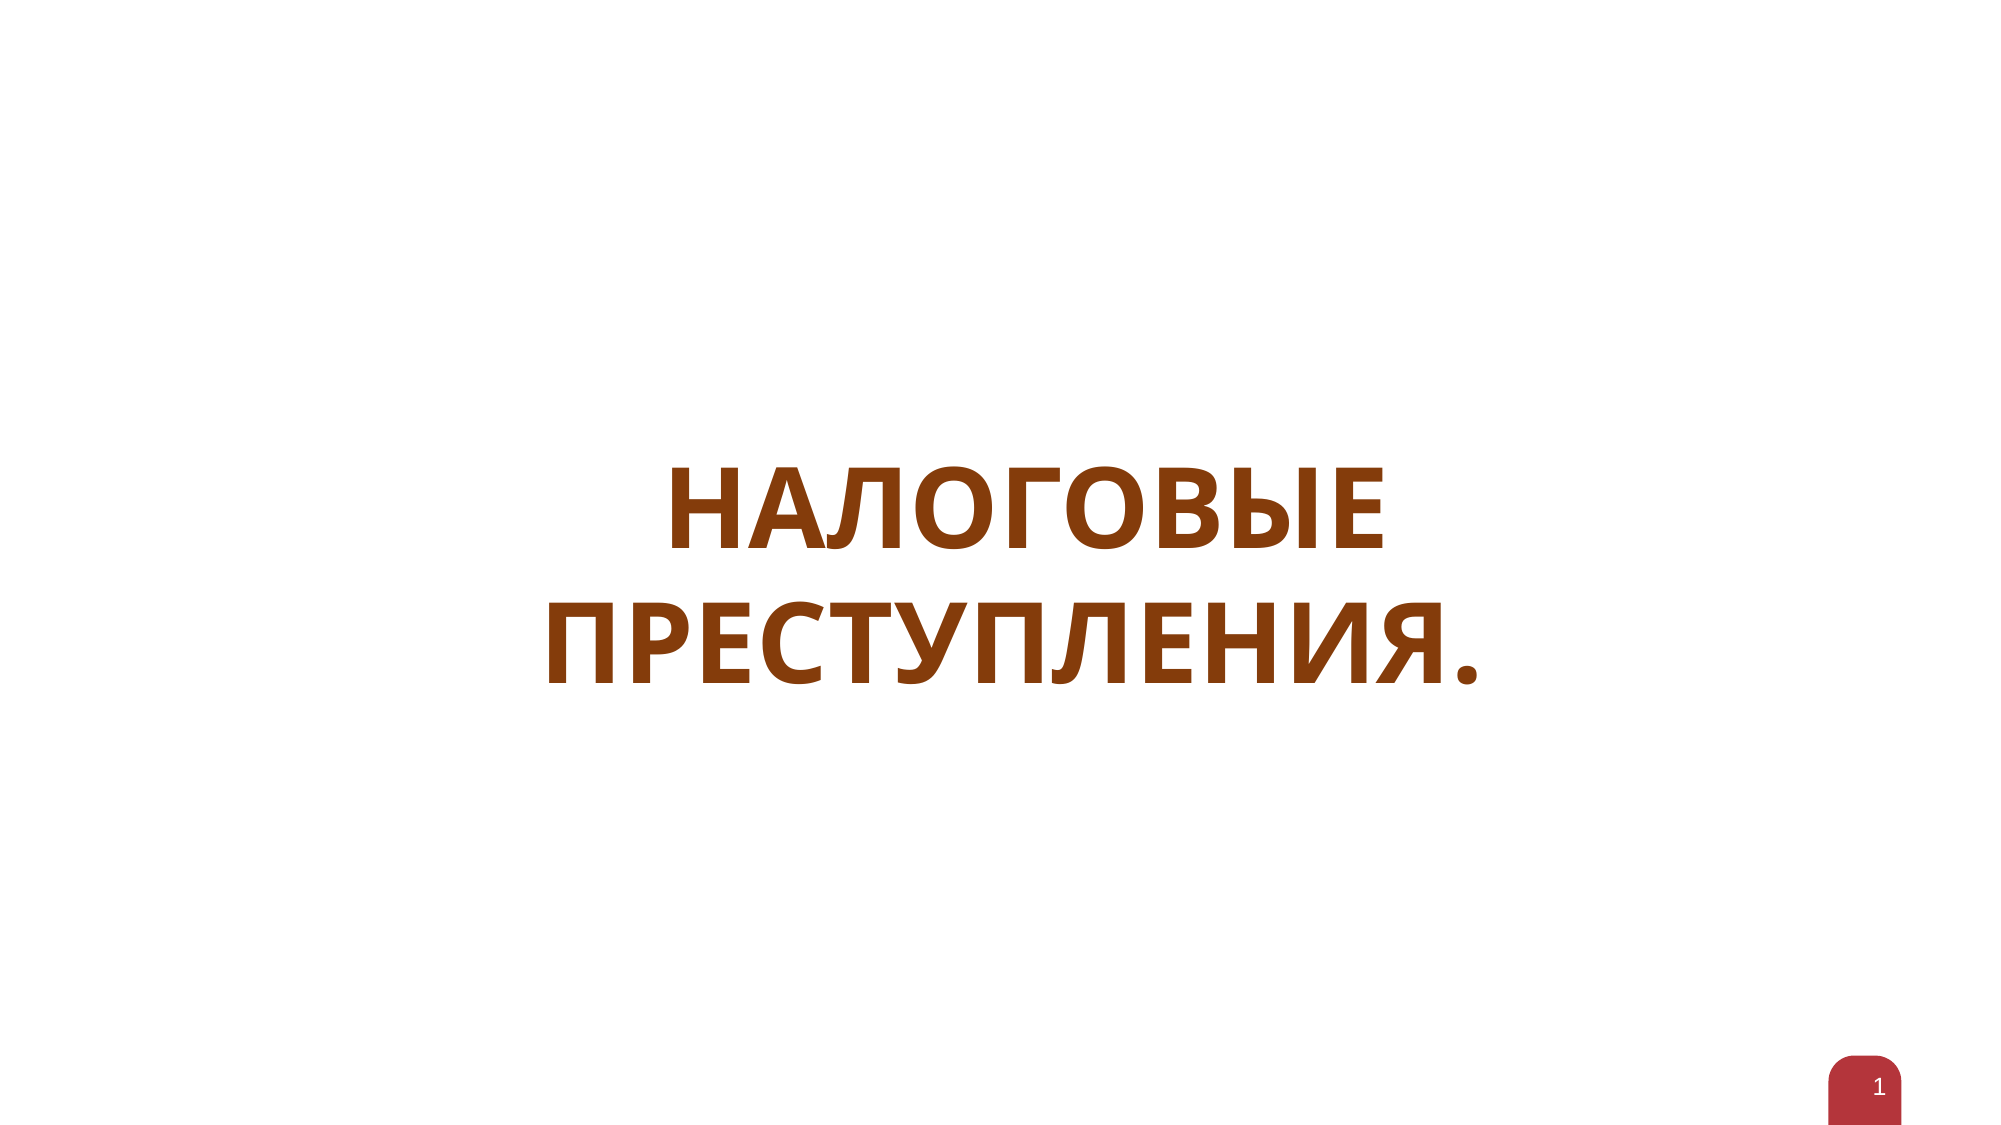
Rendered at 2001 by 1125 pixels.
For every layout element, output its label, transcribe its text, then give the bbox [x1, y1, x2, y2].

text_box НАЛОГОВЫЕ ПРЕСТУПЛЕНИЯ. [175, 429, 1878, 714]
slide_number 1 [1792, 1055, 1902, 1116]
